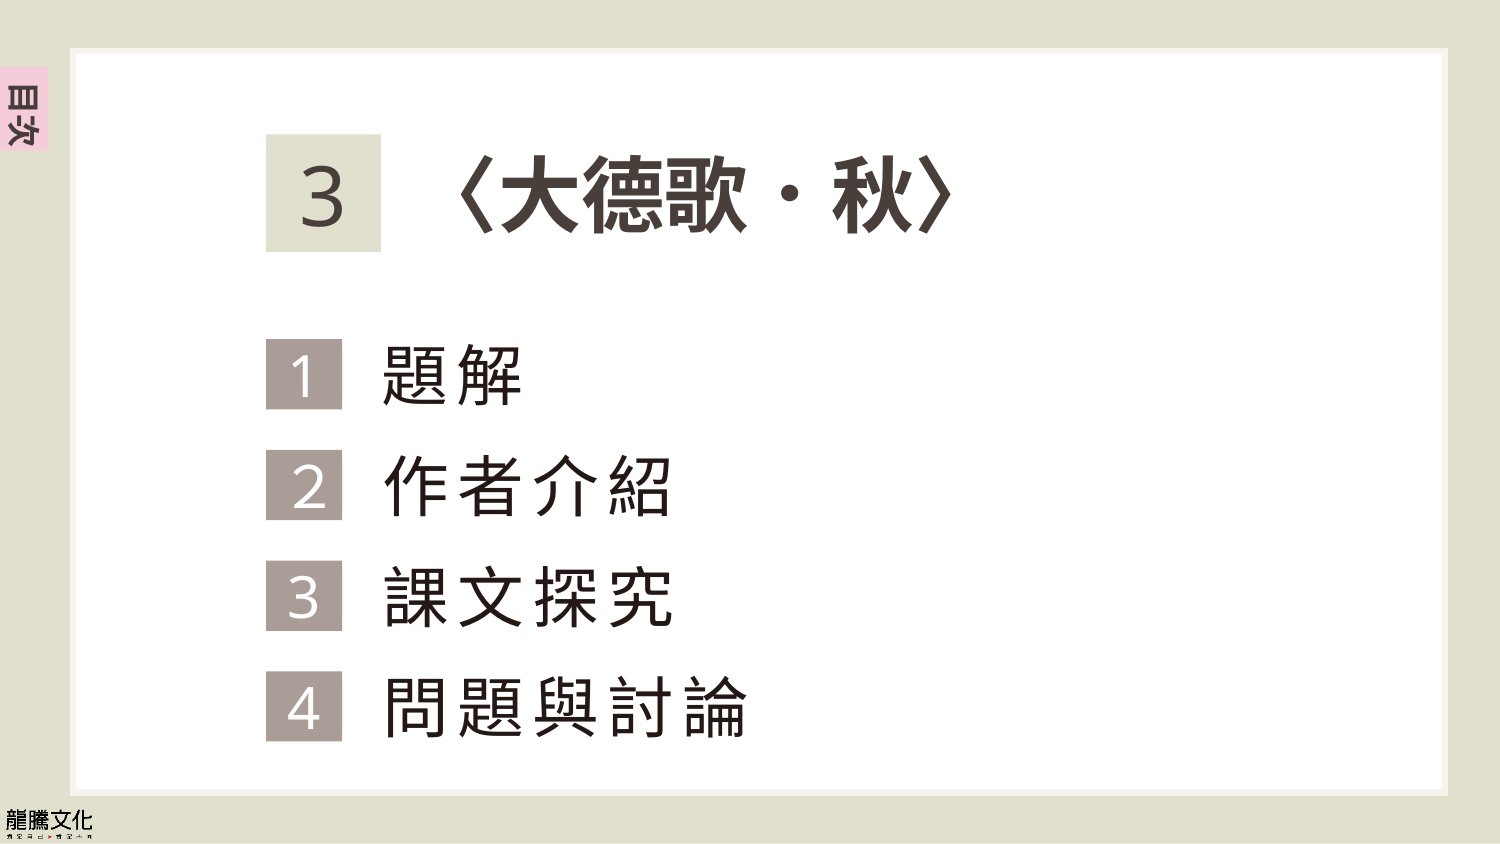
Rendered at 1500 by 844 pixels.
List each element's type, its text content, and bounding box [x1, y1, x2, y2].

text_box [265, 670, 343, 682]
text_box [265, 620, 343, 632]
text_box [265, 398, 343, 410]
text_box 3 [265, 571, 343, 620]
picture [6, 809, 92, 839]
text_box [265, 449, 343, 461]
text_box [265, 509, 343, 521]
text_box 4 [265, 682, 343, 730]
text_box 作者介紹 [367, 437, 962, 533]
text_box 題解 [367, 326, 764, 422]
text_box [265, 730, 343, 743]
text_box 1 [265, 350, 343, 398]
text_box ２ [265, 461, 343, 509]
text_box [265, 338, 343, 350]
text_box 問題與討論 [367, 658, 962, 754]
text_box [266, 134, 1020, 253]
text_box 課文探究 [367, 548, 962, 643]
text_box [265, 560, 343, 571]
